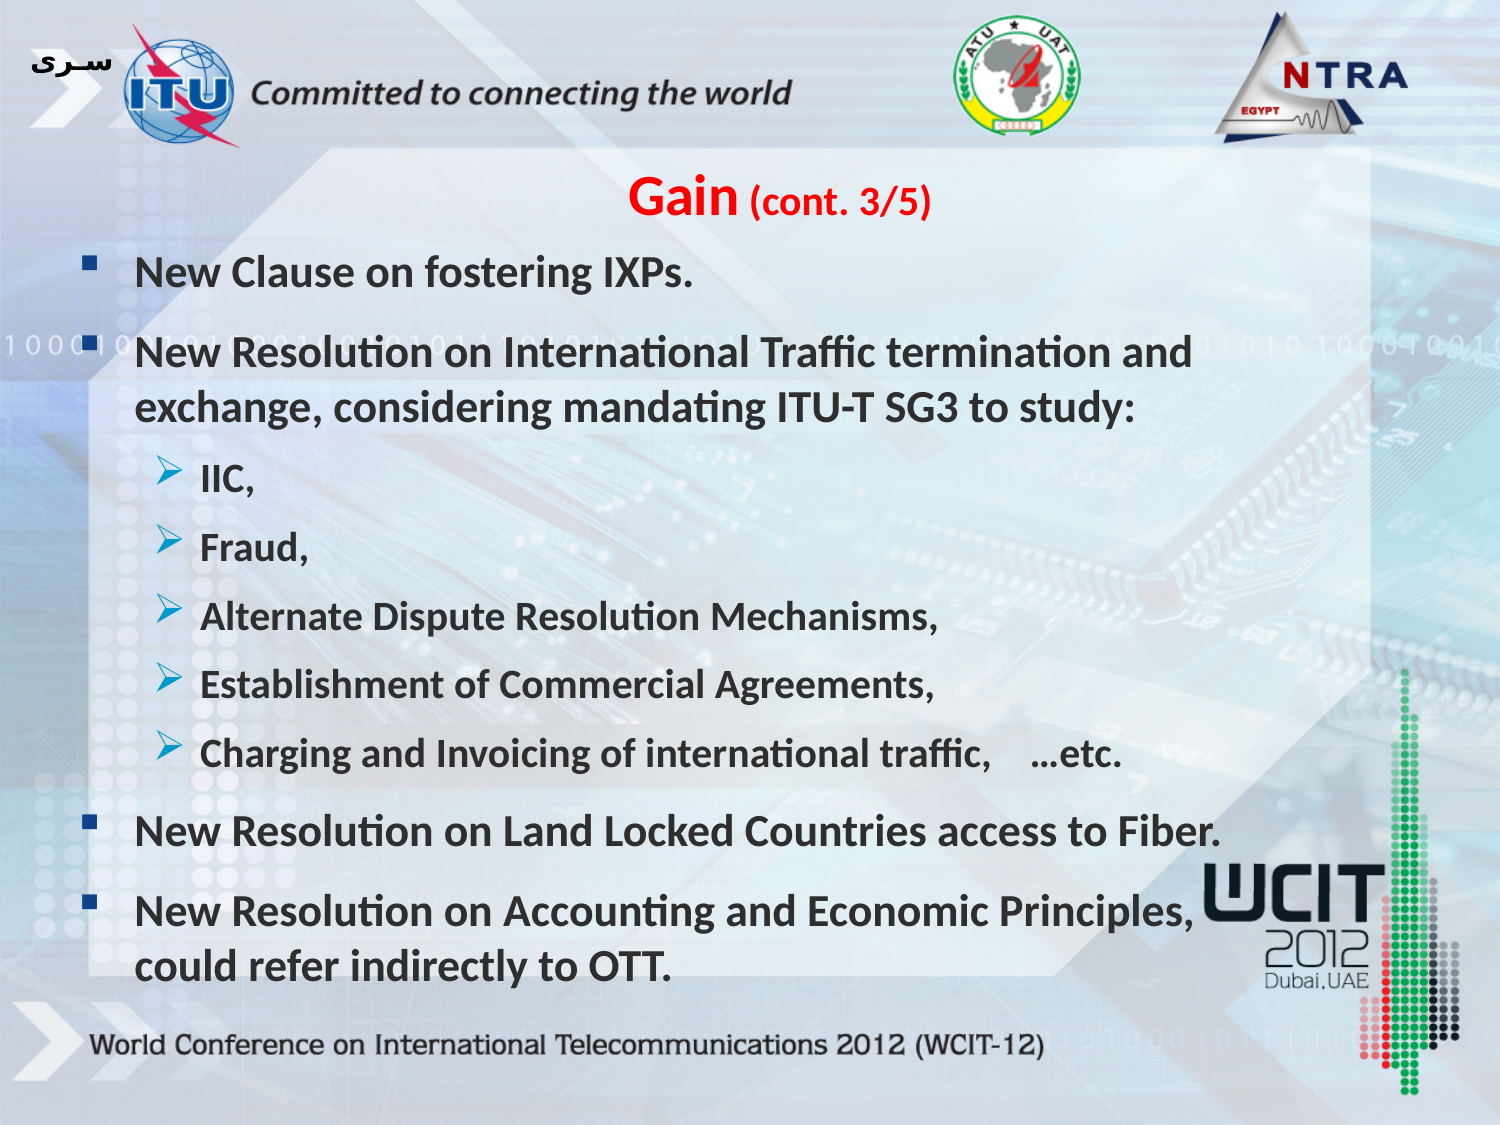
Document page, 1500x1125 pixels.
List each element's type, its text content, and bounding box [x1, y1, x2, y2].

text_box Gain (cont. 3/5) [269, 149, 1301, 234]
picture [0, 0, 1500, 1125]
text_box New Clause on fostering IXPs. New Resolution on International Traffic termination and exchange, considering mandating ITU-T SG3 to study: IIC, Fraud, Alternate Dispute Resolution Mechanisms, Establishment of Commercial Agreements, Charging and Invoicing of international traffic, …etc. New Resolution on Land Locked Countries access to Fiber. New Resolution on Accounting and Economic Principles, could refer indirectly to OTT. [63, 234, 1388, 994]
text_box سـرى [14, 33, 129, 84]
